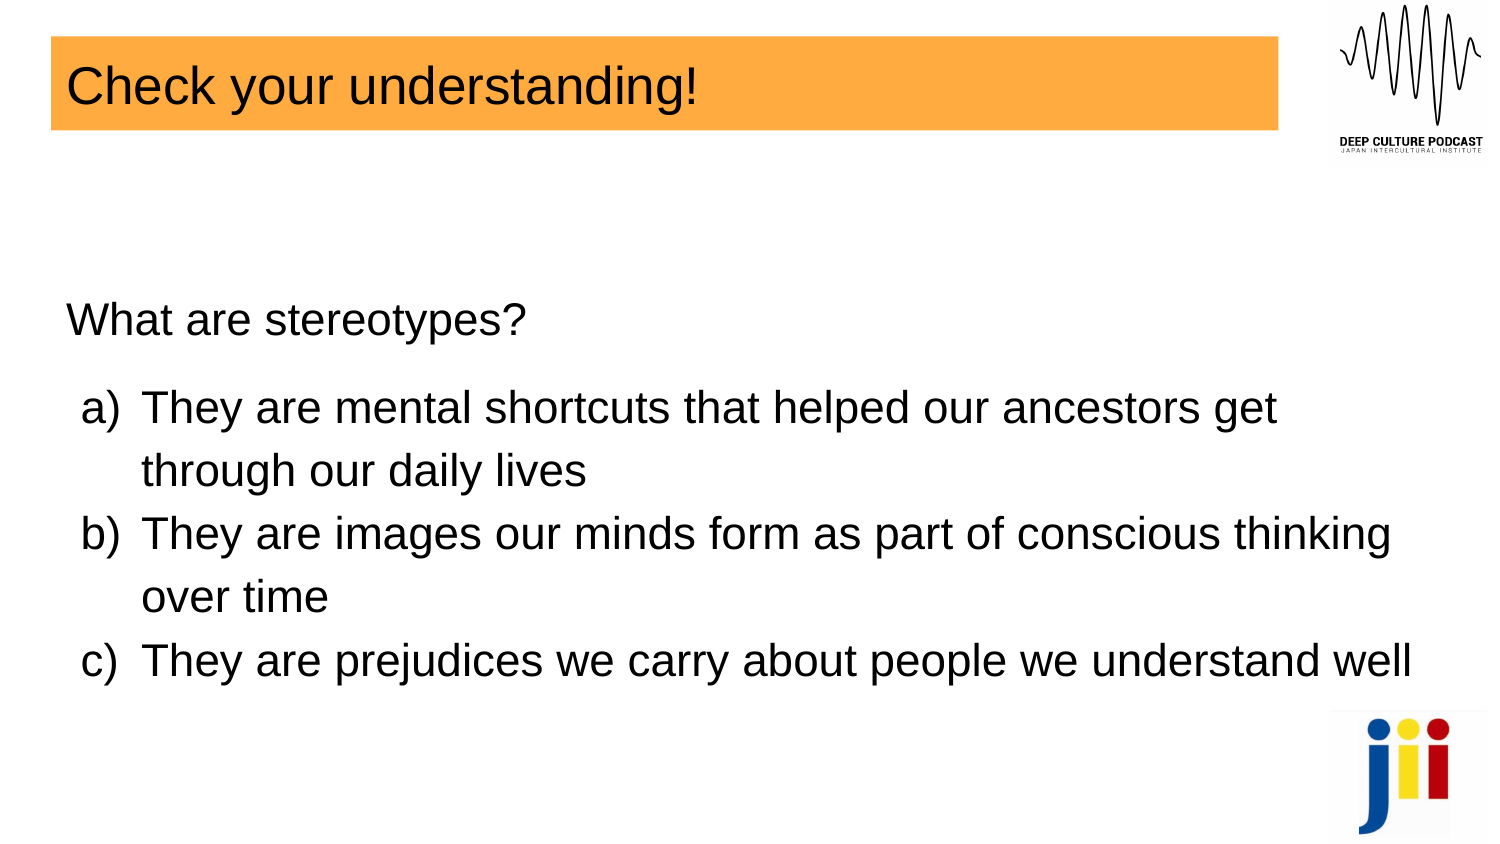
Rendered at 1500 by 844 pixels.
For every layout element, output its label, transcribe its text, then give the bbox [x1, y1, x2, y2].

list What are stereotypes? They are mental shortcuts that helped our ancestors get through our daily lives They are images our minds form as part of conscious thinking over time They are prejudices we carry about people we understand well [51, 189, 1449, 787]
picture [1329, 710, 1487, 844]
picture [1329, 0, 1487, 168]
title Check your understanding! [51, 36, 1279, 131]
